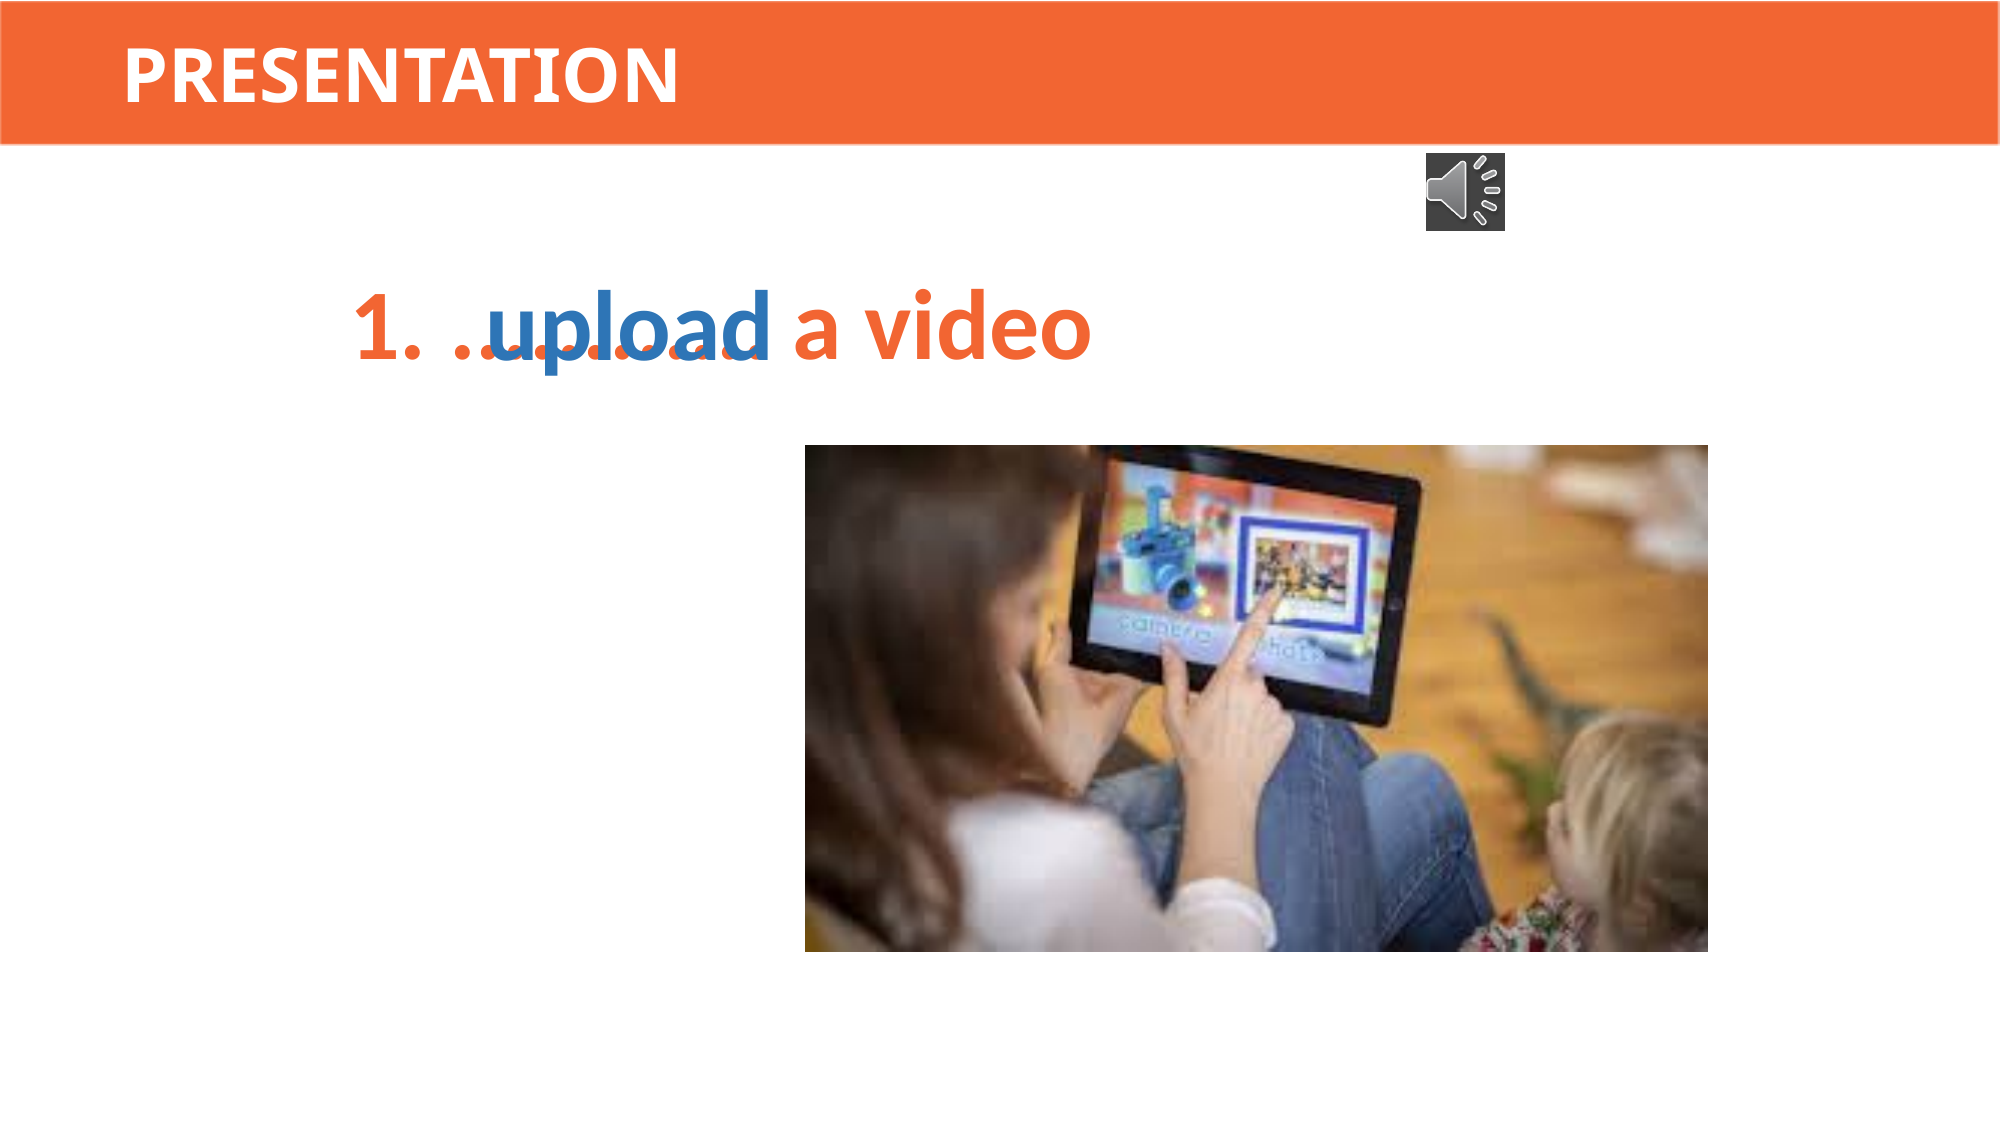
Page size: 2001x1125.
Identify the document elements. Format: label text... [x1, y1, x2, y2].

text_box 1. ............ a video [292, 258, 1151, 480]
picture [1425, 152, 1506, 233]
picture [0, 1, 2000, 146]
picture [805, 445, 1708, 952]
text_box upload [470, 253, 947, 388]
